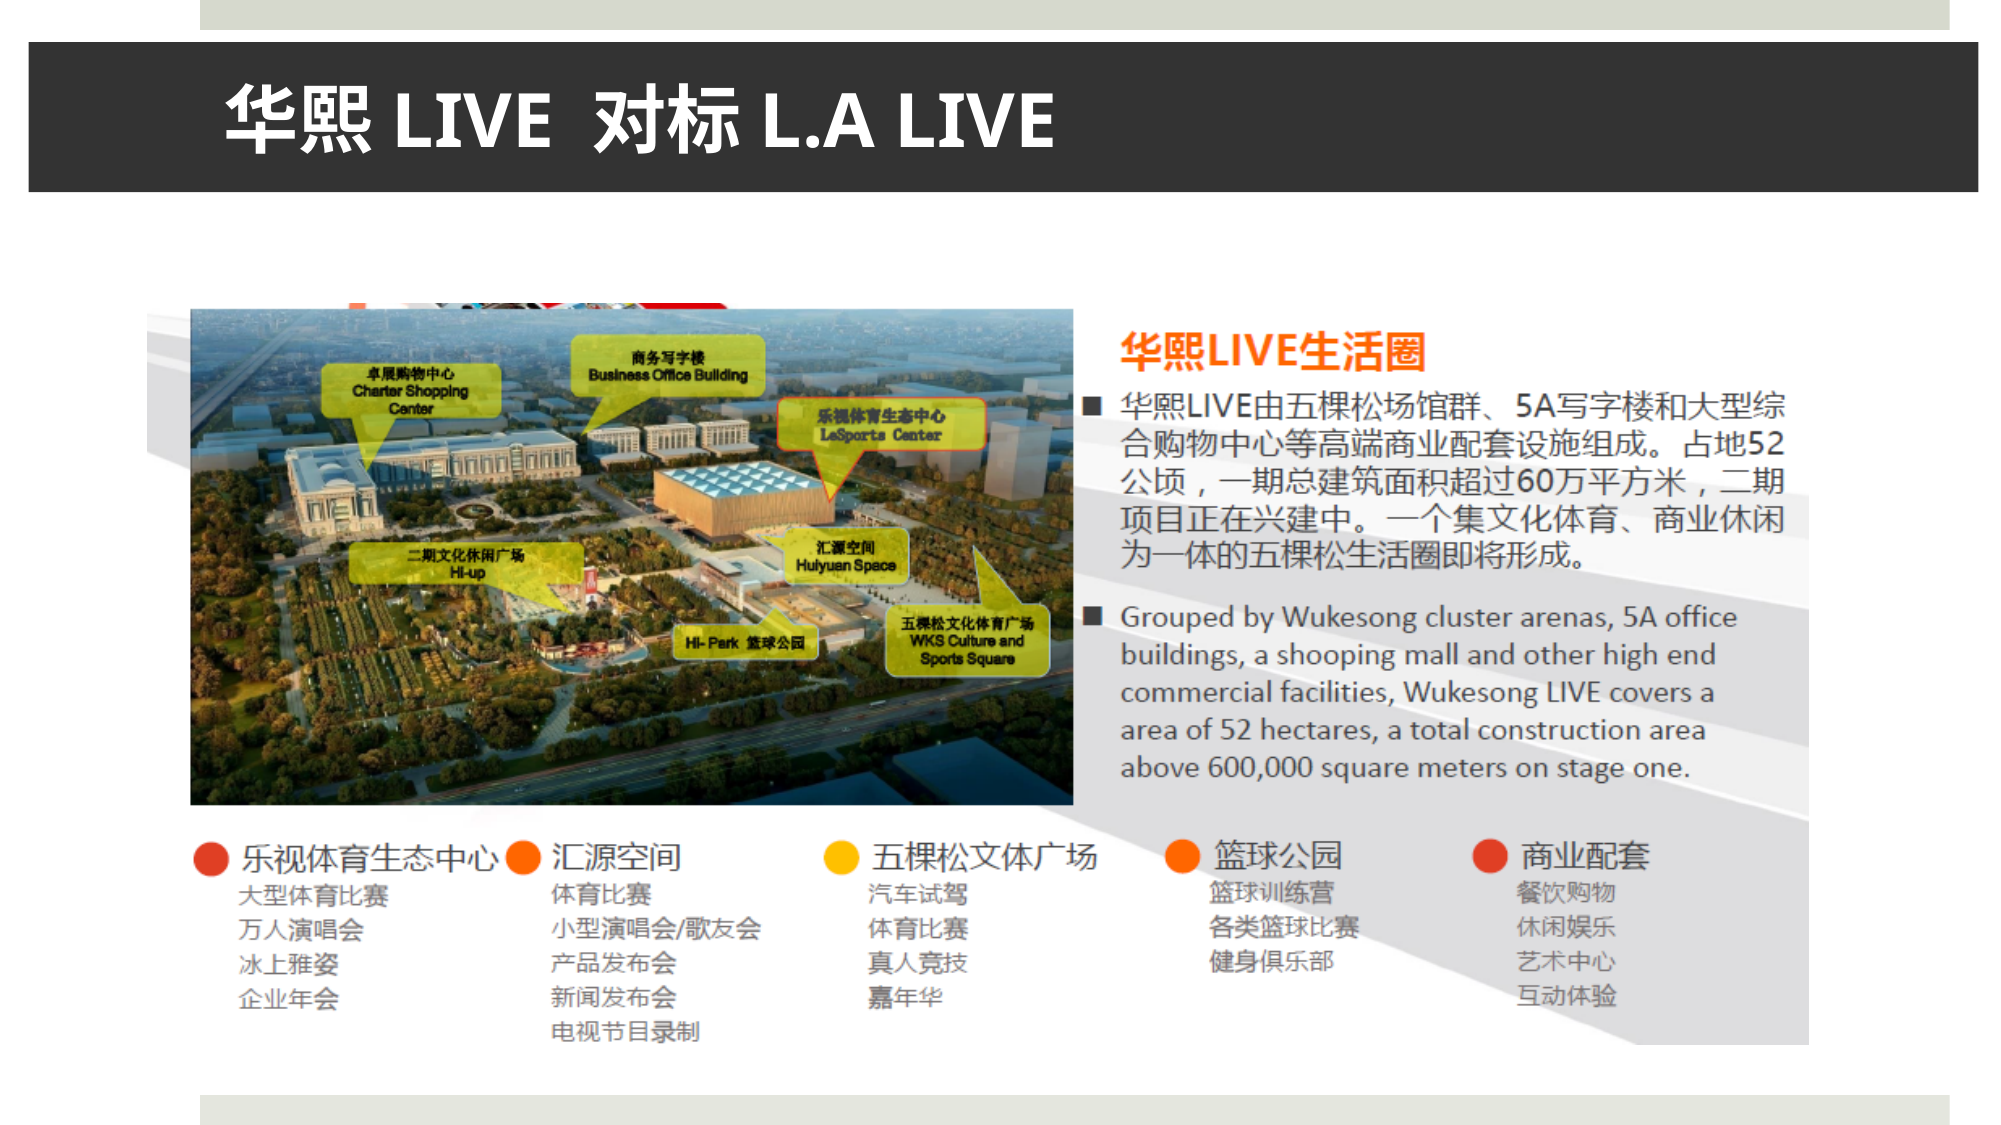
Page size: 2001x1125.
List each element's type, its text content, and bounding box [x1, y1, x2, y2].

picture [147, 303, 1809, 1045]
title 华熙LIVE 对标L.A LIVE [28, 41, 1979, 193]
slide_number [1439, 31, 1906, 91]
